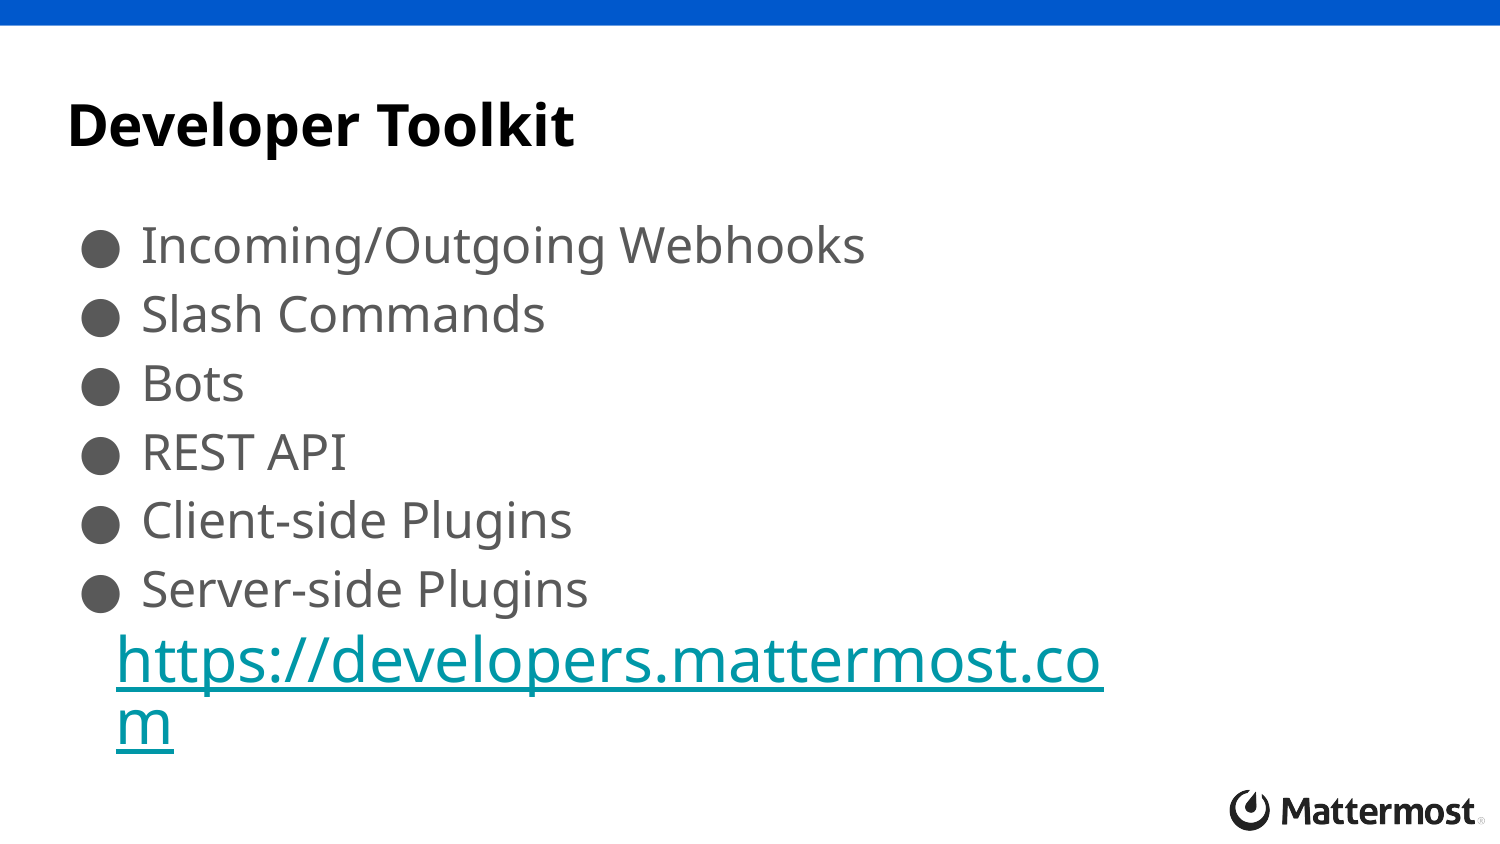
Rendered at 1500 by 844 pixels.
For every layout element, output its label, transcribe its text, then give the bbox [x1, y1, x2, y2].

text_box https://developers.mattermost.com [100, 604, 1174, 737]
list Incoming/Outgoing Webhooks Slash Commands Bots REST API Client-side Plugins Server-side Plugins [51, 189, 1449, 750]
picture [1214, 778, 1500, 844]
title Developer Toolkit [51, 72, 1449, 167]
